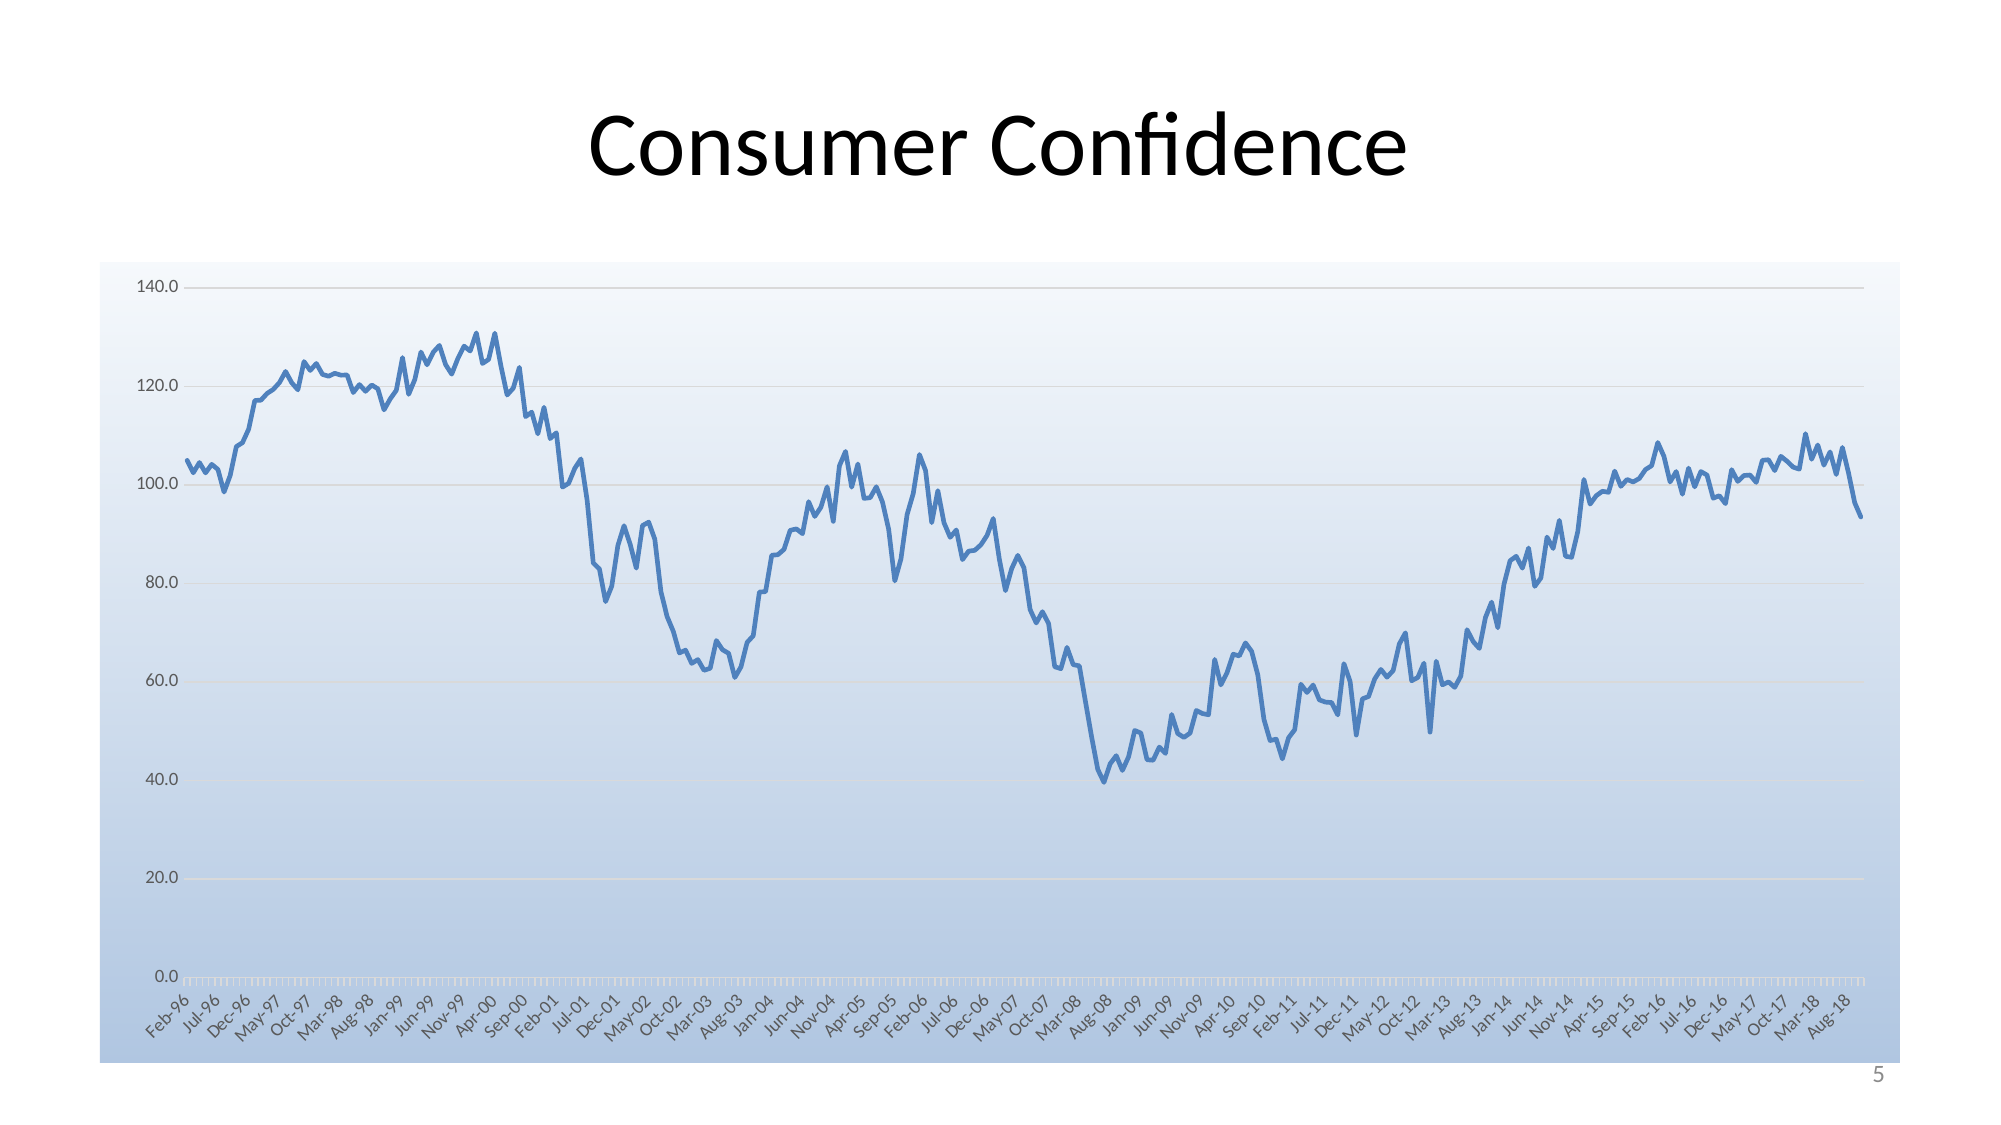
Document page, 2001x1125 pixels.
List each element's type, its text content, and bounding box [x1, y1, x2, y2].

chart [99, 262, 1901, 1063]
slide_number 5 [1433, 1074, 1900, 1103]
title Consumer Confidence [99, 45, 1900, 233]
